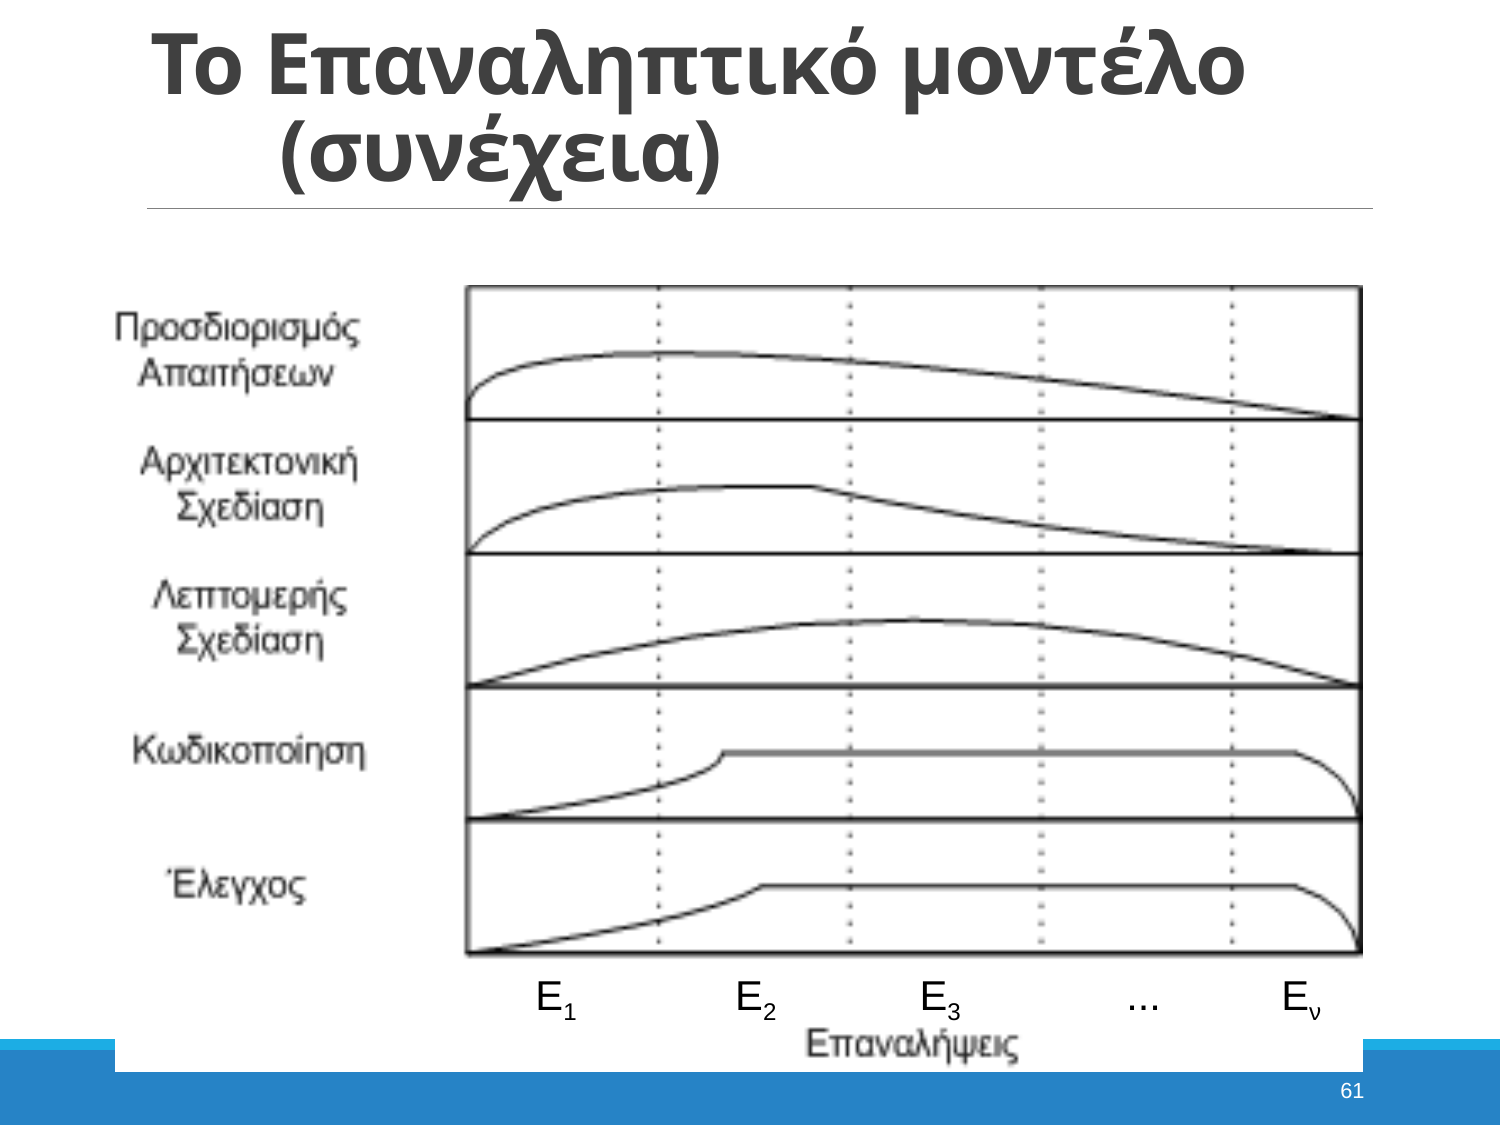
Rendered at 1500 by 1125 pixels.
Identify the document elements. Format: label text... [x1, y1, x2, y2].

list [114, 284, 1364, 1073]
title Το Επαναληπτικό μοντέλο (συνέχεια) [135, 16, 1373, 206]
slide_number 61 [1218, 1059, 1380, 1120]
